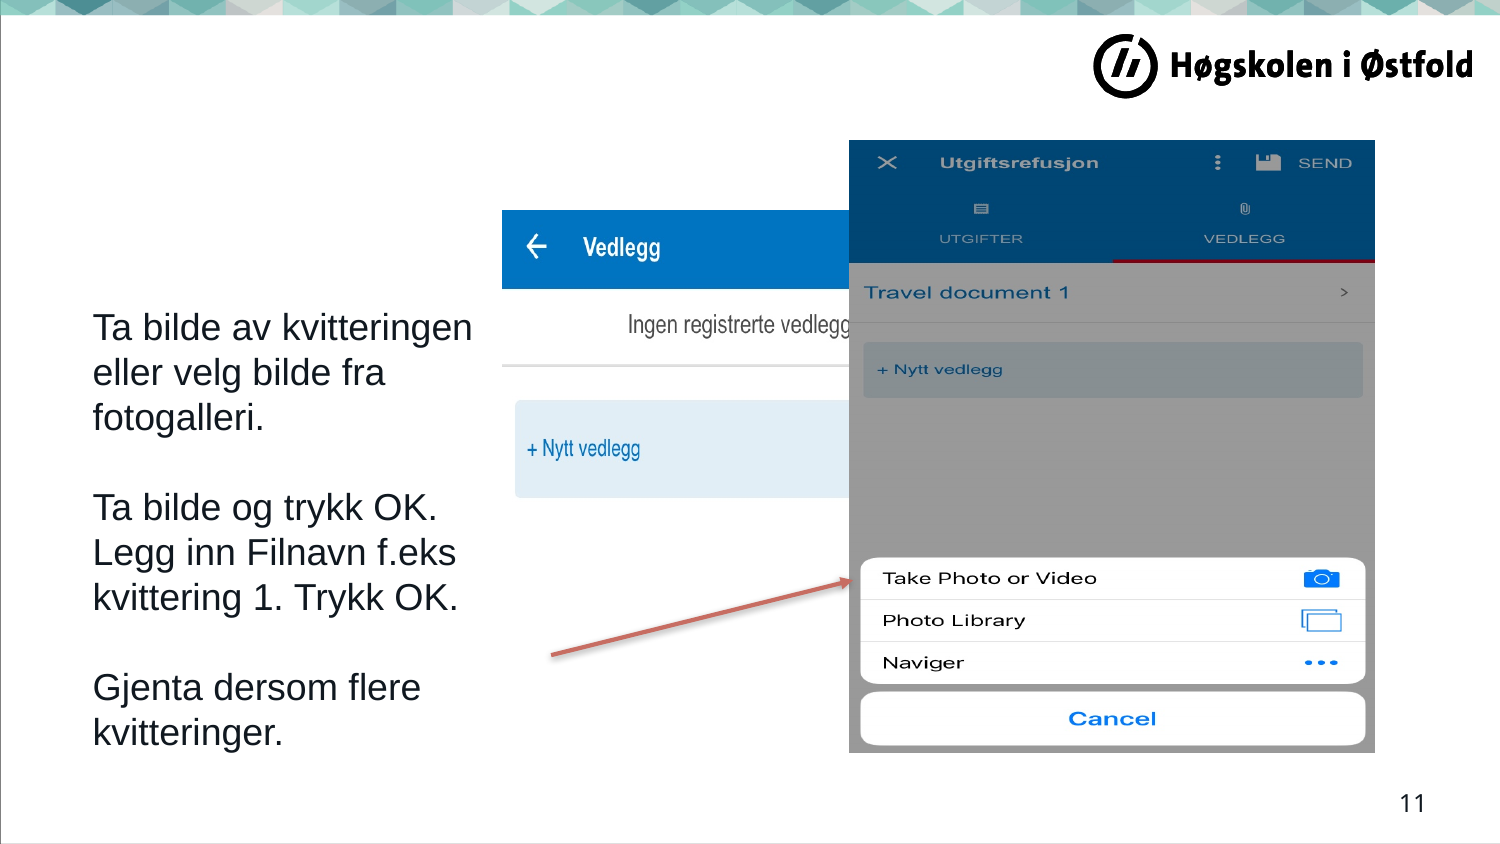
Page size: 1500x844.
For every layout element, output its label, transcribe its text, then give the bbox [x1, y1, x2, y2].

text_box Ta bilde av kvitteringen eller velg bilde fra fotogalleri. Ta bilde og trykk OK. Legg inn Filnavn f.eks kvittering 1. Trykk OK. Gjenta dersom flere kvitteringer. [78, 295, 488, 806]
picture [0, 0, 1500, 844]
slide_number 11 [1374, 782, 1443, 827]
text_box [550, 579, 854, 656]
